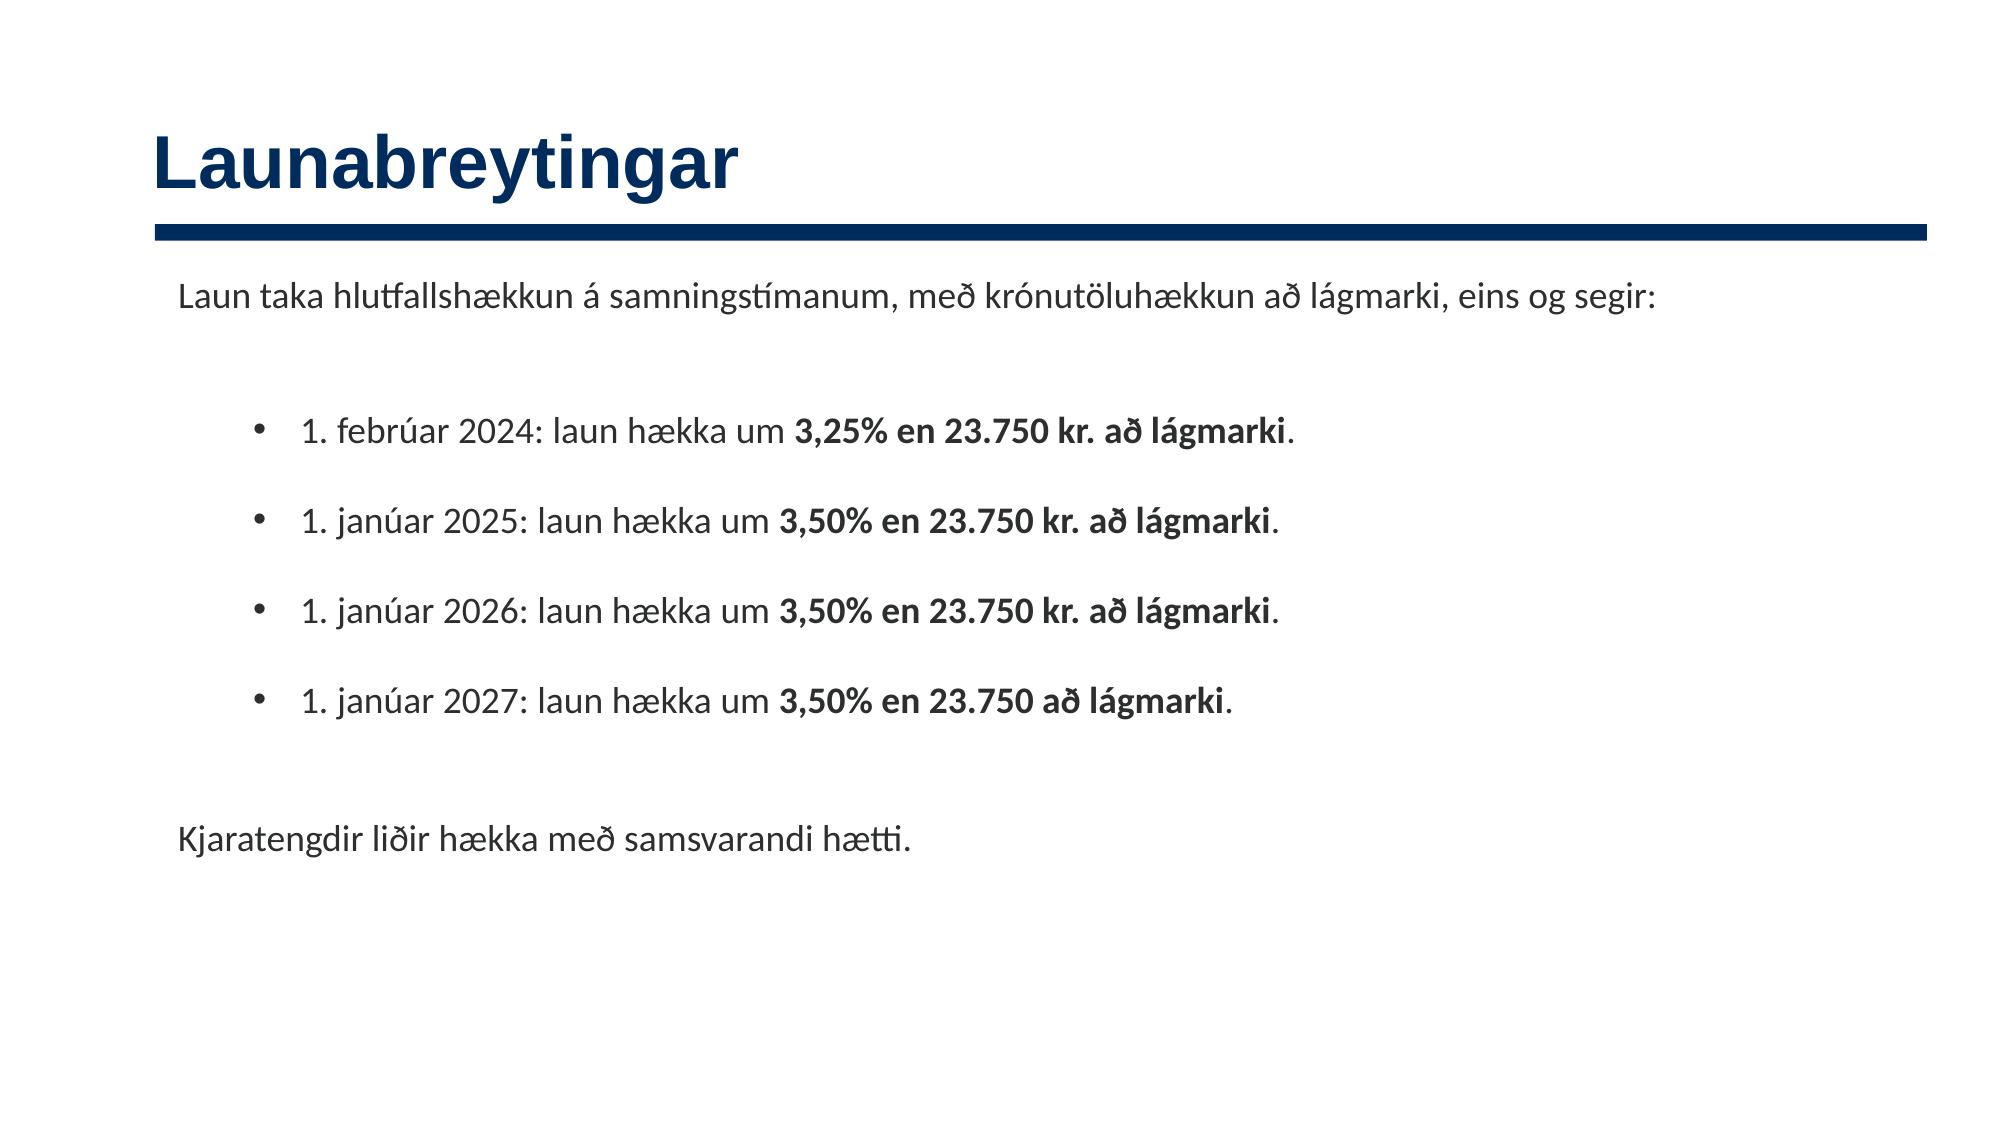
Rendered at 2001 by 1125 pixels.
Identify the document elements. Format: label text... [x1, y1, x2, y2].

text_box Laun taka hlutfallshækkun á samningstímanum, með krónutöluhækkun að lágmarki, eins og segir: 1. febrúar 2024: laun hækka um 3,25% en 23.750 kr. að lágmarki. 1. janúar 2025: laun hækka um 3,50% en 23.750 kr. að lágmarki. 1. janúar 2026: laun hækka um 3,50% en 23.750 kr. að lágmarki. 1. janúar 2027: laun hækka um 3,50% en 23.750 að lágmarki. [163, 263, 1927, 819]
text_box Kjaratengdir liðir hækka með samsvarandi hætti. [163, 806, 1873, 912]
title Launabreytingar [137, 59, 1771, 213]
